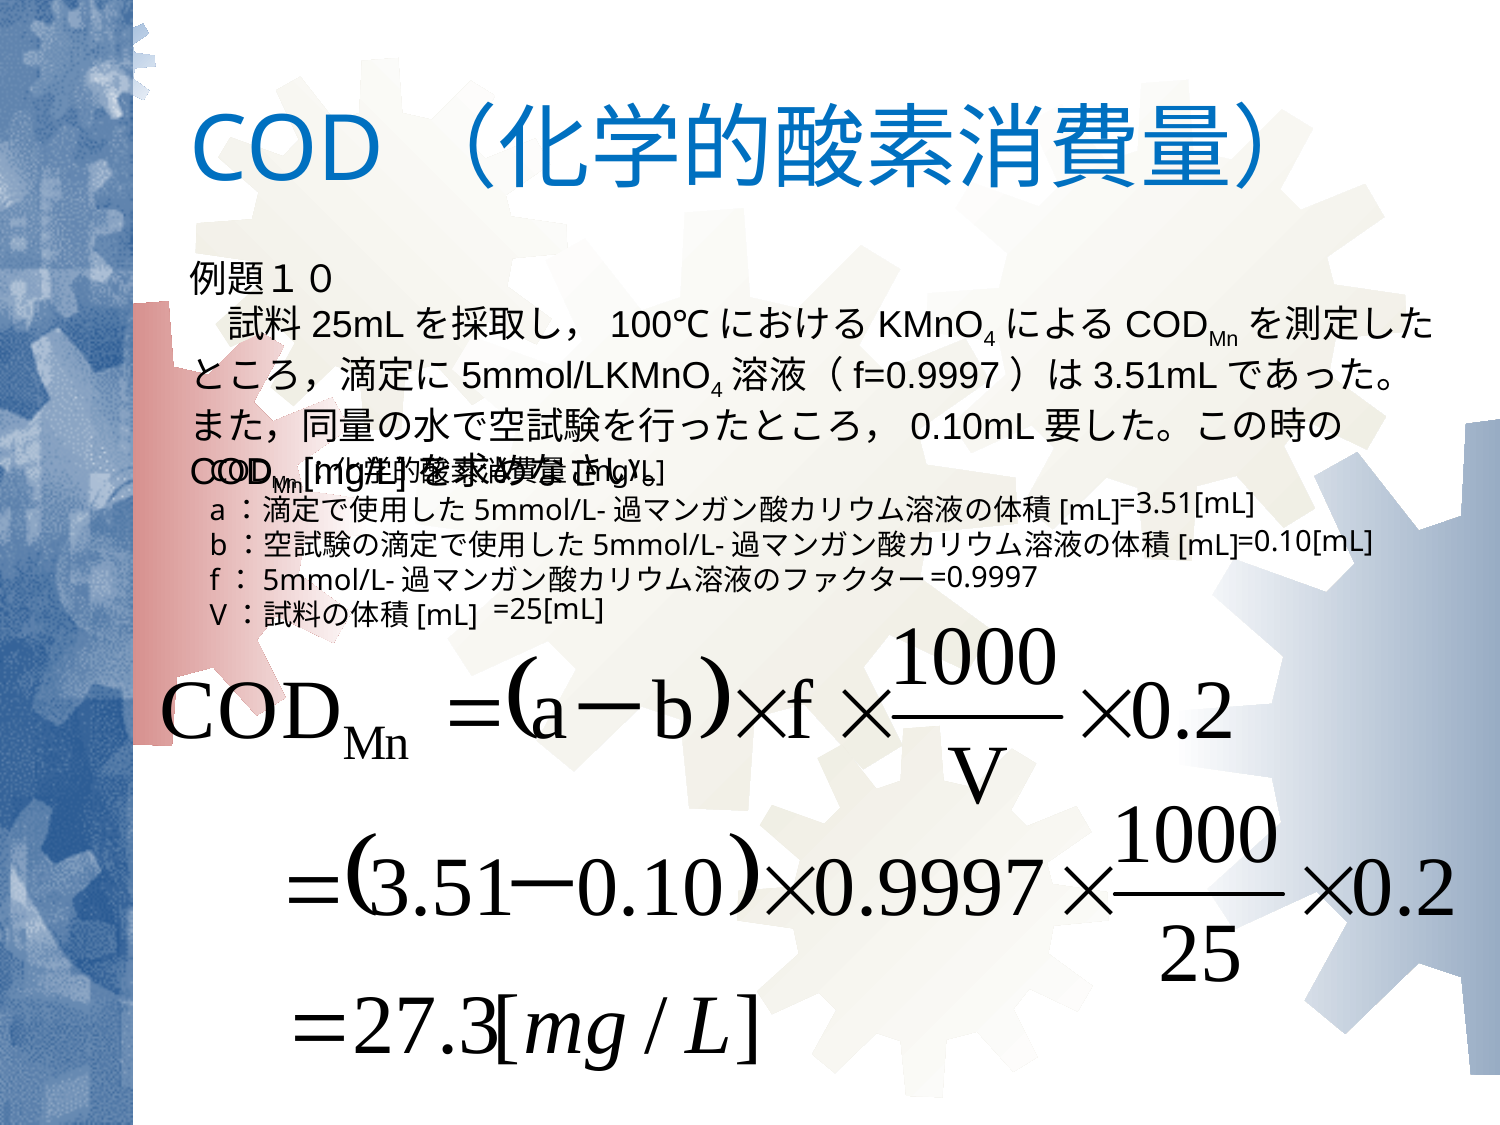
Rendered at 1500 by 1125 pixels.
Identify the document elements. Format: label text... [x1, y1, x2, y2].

text_box 例題１０ 試料25mLを採取し，100℃におけるKMnO4によるCODMnを測定したところ，滴定に5mmol/LKMnO4溶液（f=0.9997）は3.51mLであった。また，同量の水で空試験を行ったところ，0.10mL要した。この時のCODMn[mg/L]を求めなさい。 [174, 247, 1450, 506]
text_box =0.9997 [915, 550, 1105, 595]
text_box =3.51[mL] [1104, 476, 1341, 527]
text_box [267, 781, 1471, 1000]
text_box =25[mL] [478, 582, 668, 595]
text_box CODMn：化学的酸素消費量[mg/L] a：滴定で使用した5mmol/L-過マンガン酸カリウム溶液の体積[mL] b：空試験の滴定で使用した5mmol/L-過マンガン酸カリウム溶液の体積[mL] f：5mmol/L-過マンガン酸カリウム溶液のファクター V：試料の体積[mL] [194, 506, 1258, 639]
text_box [273, 975, 774, 1089]
text_box =0.10[mL] [1222, 515, 1447, 565]
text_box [148, 603, 1247, 823]
title COD（化学的酸素消費量） [174, 49, 1451, 238]
